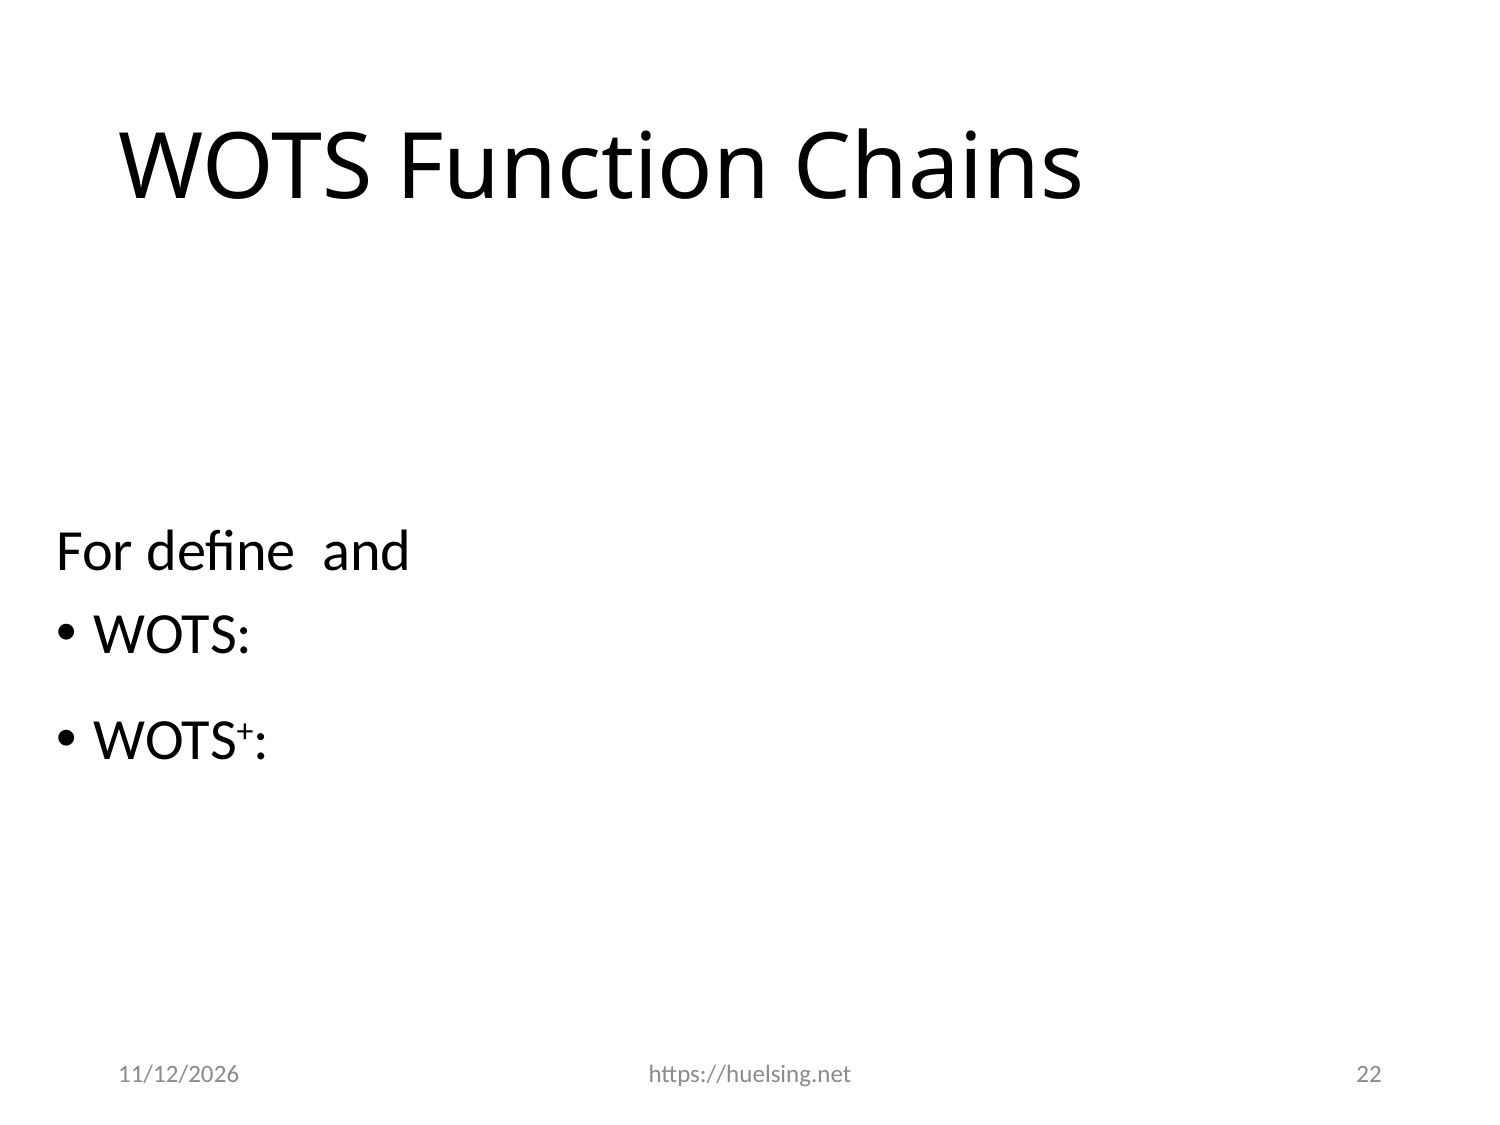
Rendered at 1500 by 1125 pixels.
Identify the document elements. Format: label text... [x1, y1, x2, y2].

slide_number 22 [1059, 1042, 1397, 1103]
footer https://huelsing.net [496, 1042, 1004, 1103]
title WOTS Function Chains [103, 59, 1397, 278]
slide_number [103, 1042, 441, 1103]
